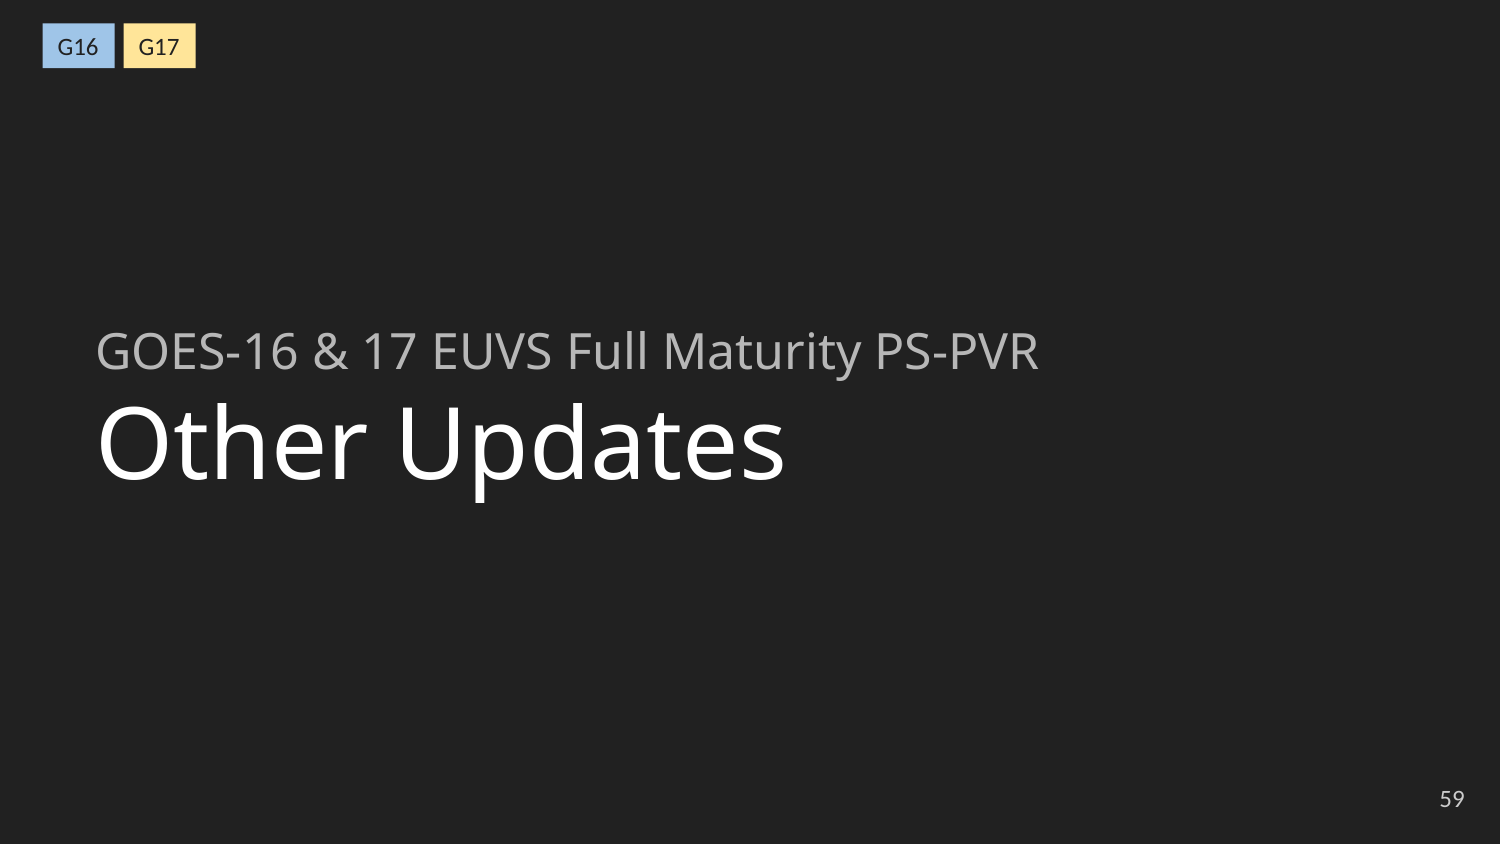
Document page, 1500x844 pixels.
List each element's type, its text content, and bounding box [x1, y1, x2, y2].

slide_number ‹#› [1389, 764, 1480, 830]
text_box GOES-16 & 17 EUVS Full Maturity PS-PVR Other Updates [80, 73, 1292, 745]
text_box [42, 23, 196, 69]
